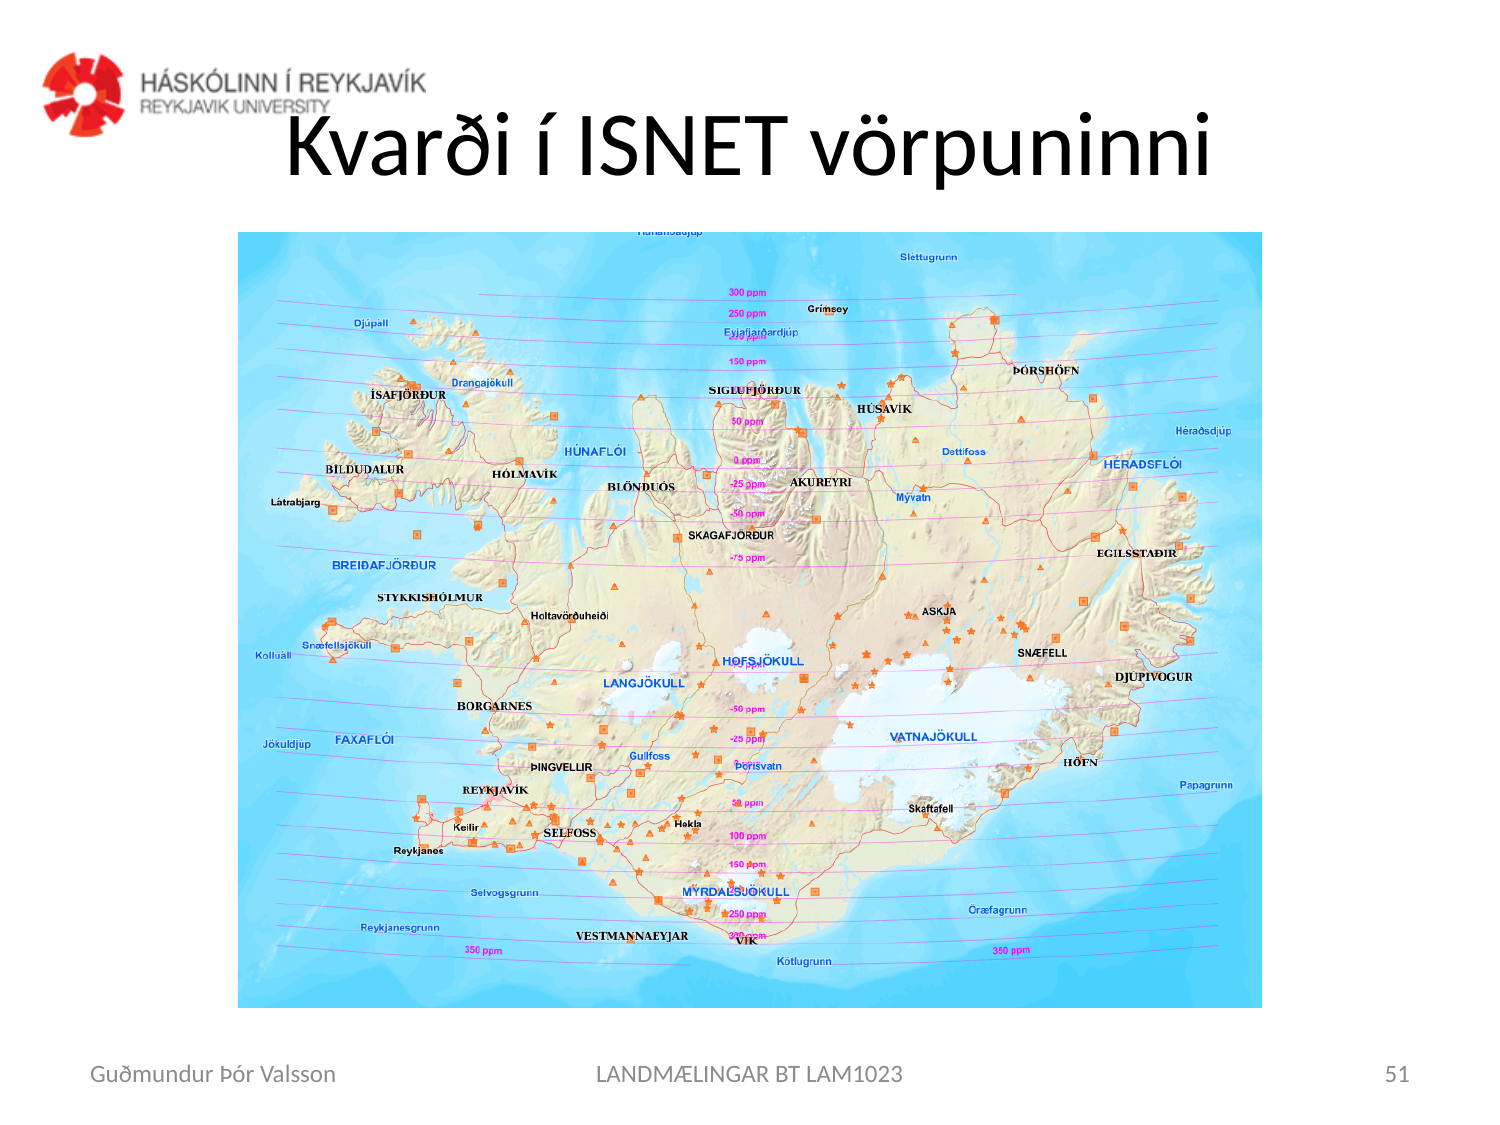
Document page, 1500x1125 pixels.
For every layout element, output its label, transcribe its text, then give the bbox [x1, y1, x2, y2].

picture [237, 232, 1263, 1008]
footer LANDMÆLINGAR BT LAM1023 [512, 1042, 988, 1103]
slide_number Guðmundur Þór Valsson [75, 1042, 425, 1103]
picture [35, 35, 426, 153]
slide_number 51 [1074, 1042, 1425, 1103]
title Kvarði í ISNET vörpuninni [75, 45, 1425, 233]
